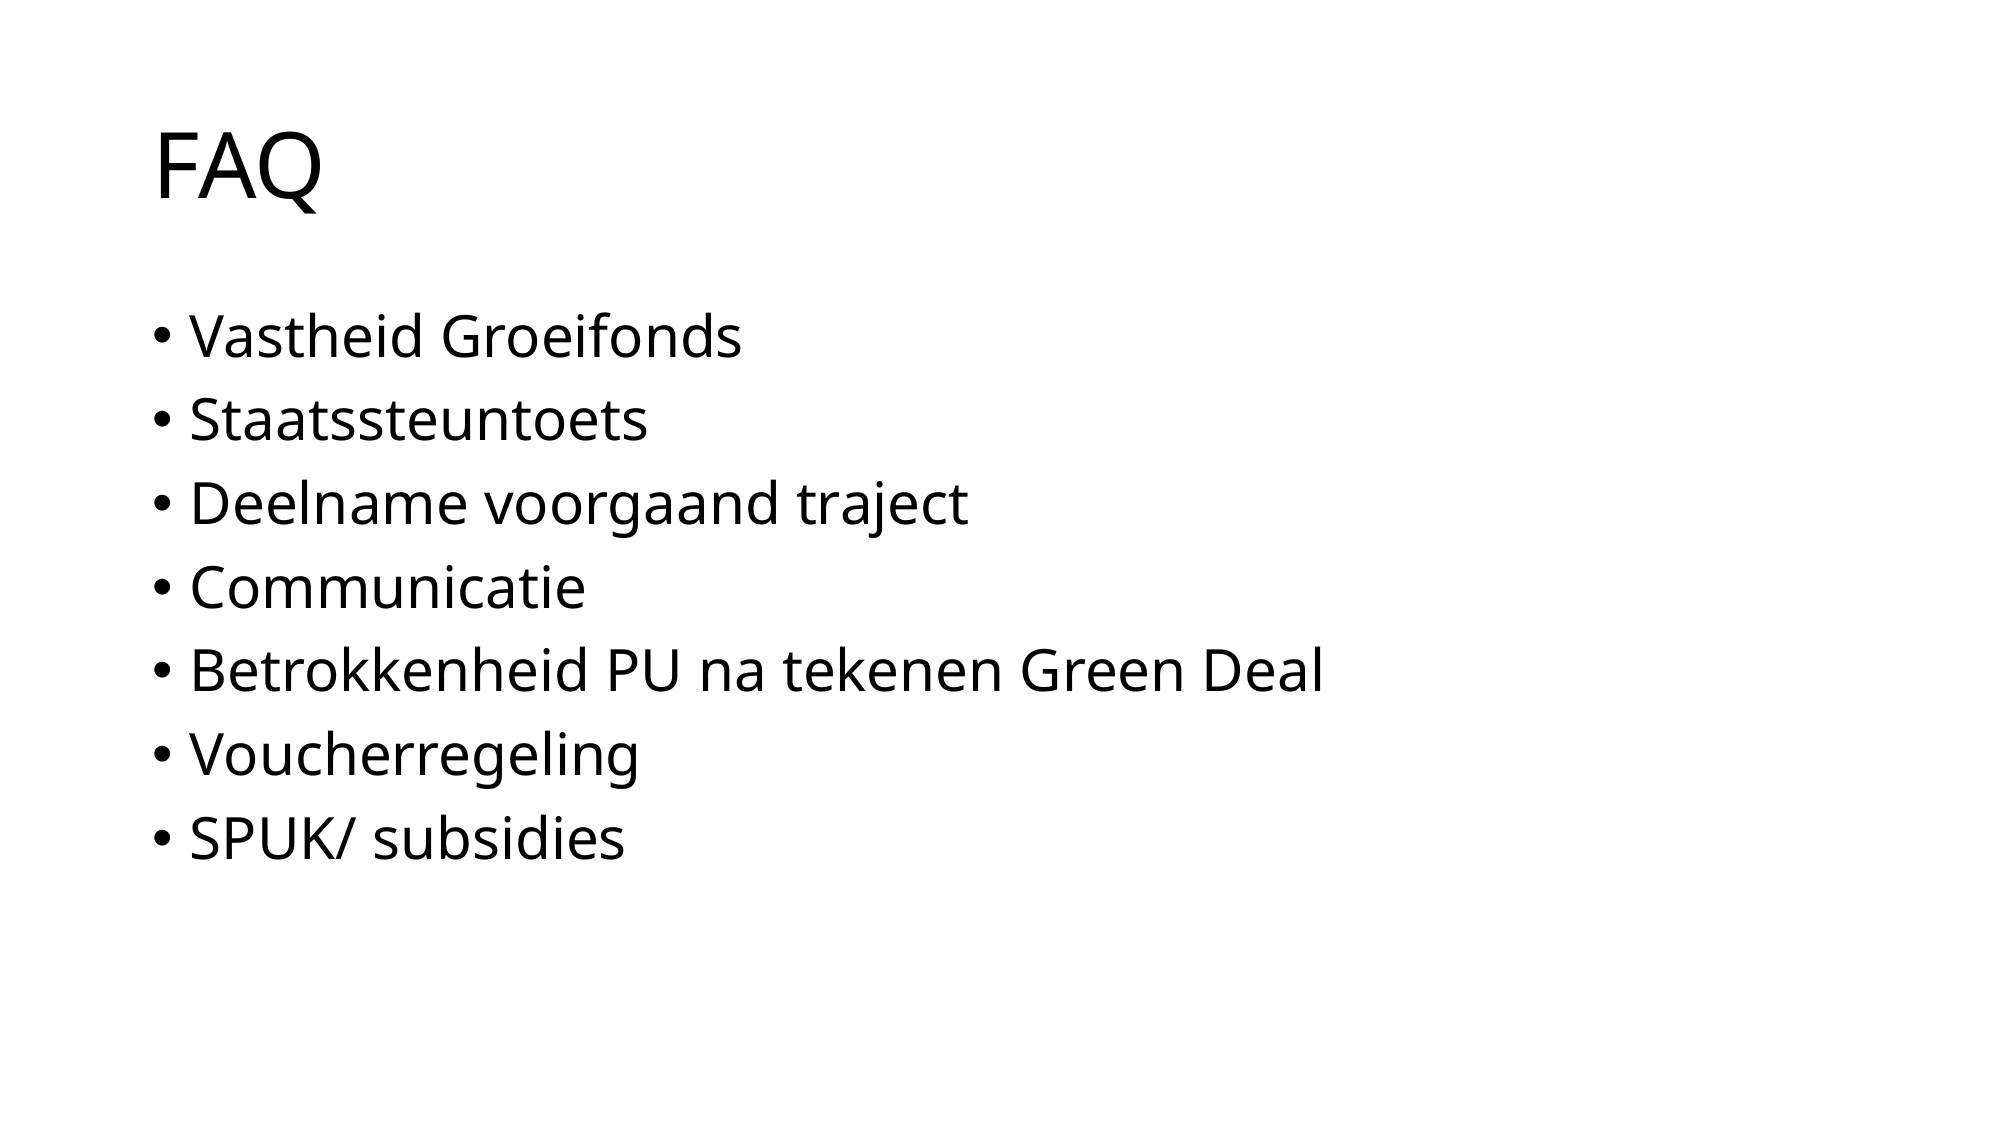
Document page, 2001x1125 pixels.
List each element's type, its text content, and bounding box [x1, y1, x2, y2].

title FAQ [137, 59, 1863, 278]
list Vastheid Groeifonds Staatssteuntoets Deelname voorgaand traject Communicatie Betrokkenheid PU na tekenen Green Deal Voucherregeling SPUK/ subsidies [137, 299, 1863, 1014]
